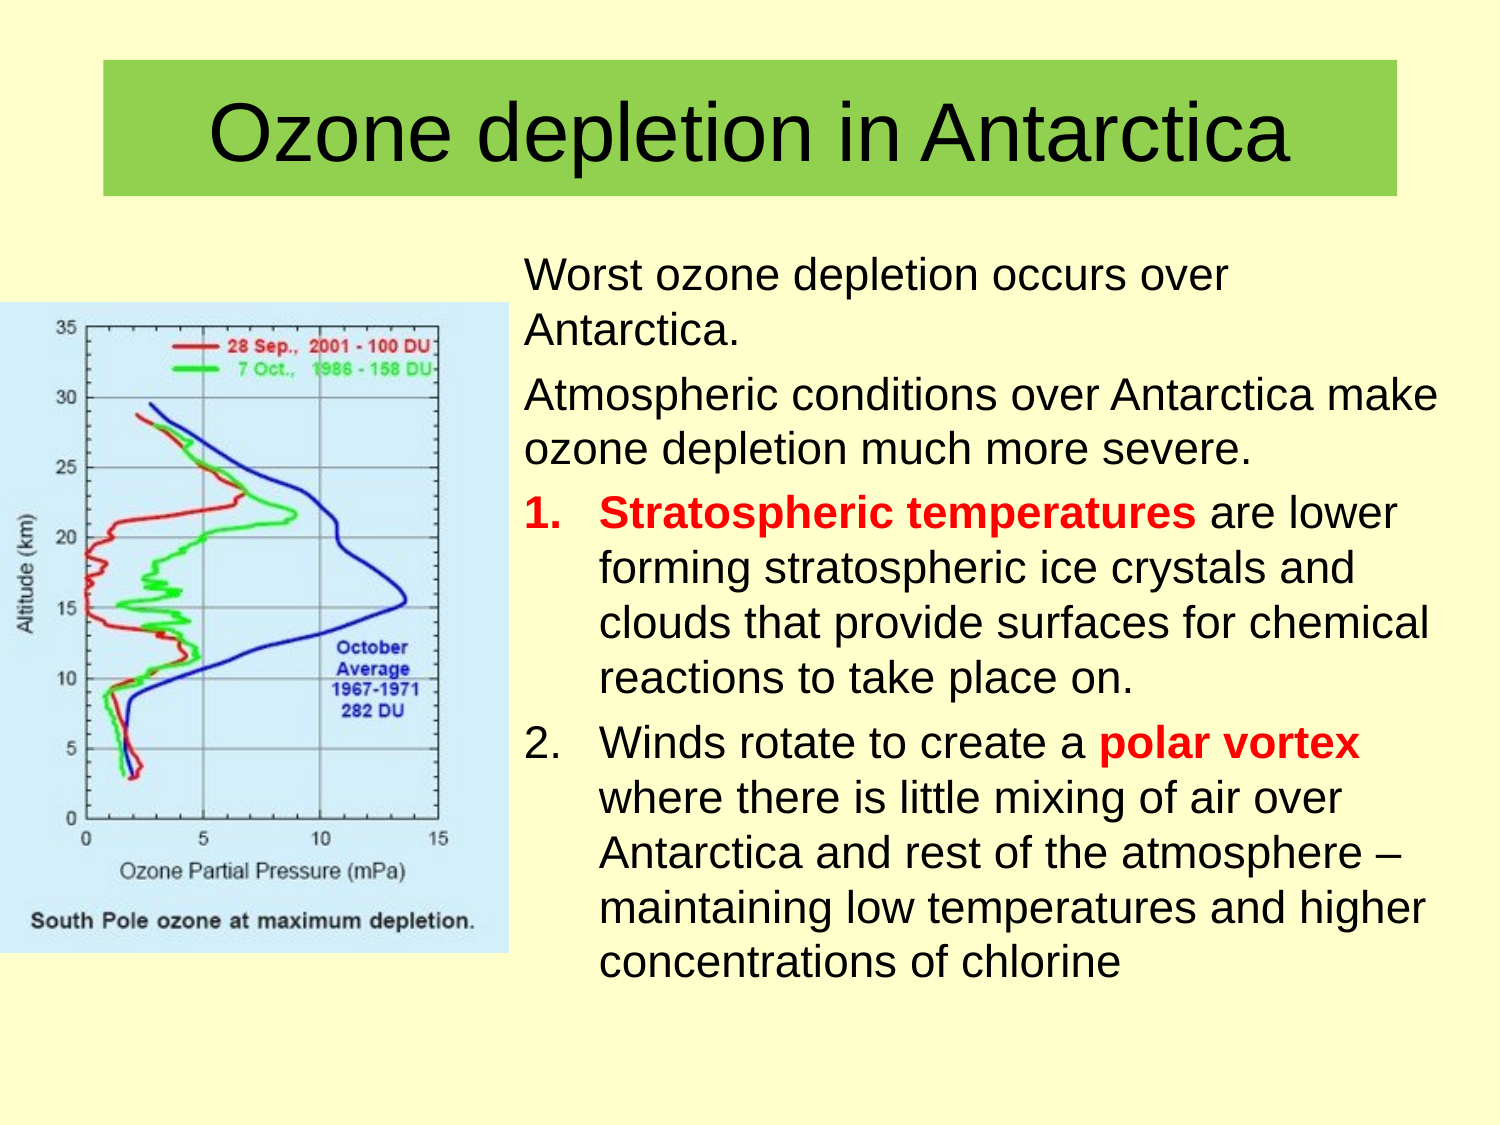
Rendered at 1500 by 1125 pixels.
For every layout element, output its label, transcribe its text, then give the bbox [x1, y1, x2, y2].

title Ozone depletion in Antarctica [103, 59, 1398, 197]
list Worst ozone depletion occurs over Antarctica. Atmospheric conditions over Antarctica make ozone depletion much more severe. Stratospheric temperatures are lower forming stratospheric ice crystals and clouds that provide surfaces for chemical reactions to take place on. Winds rotate to create a polar vortex where there is little mixing of air over Antarctica and rest of the atmosphere – maintaining low temperatures and higher concentrations of chlorine [508, 237, 1459, 951]
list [0, 302, 509, 953]
